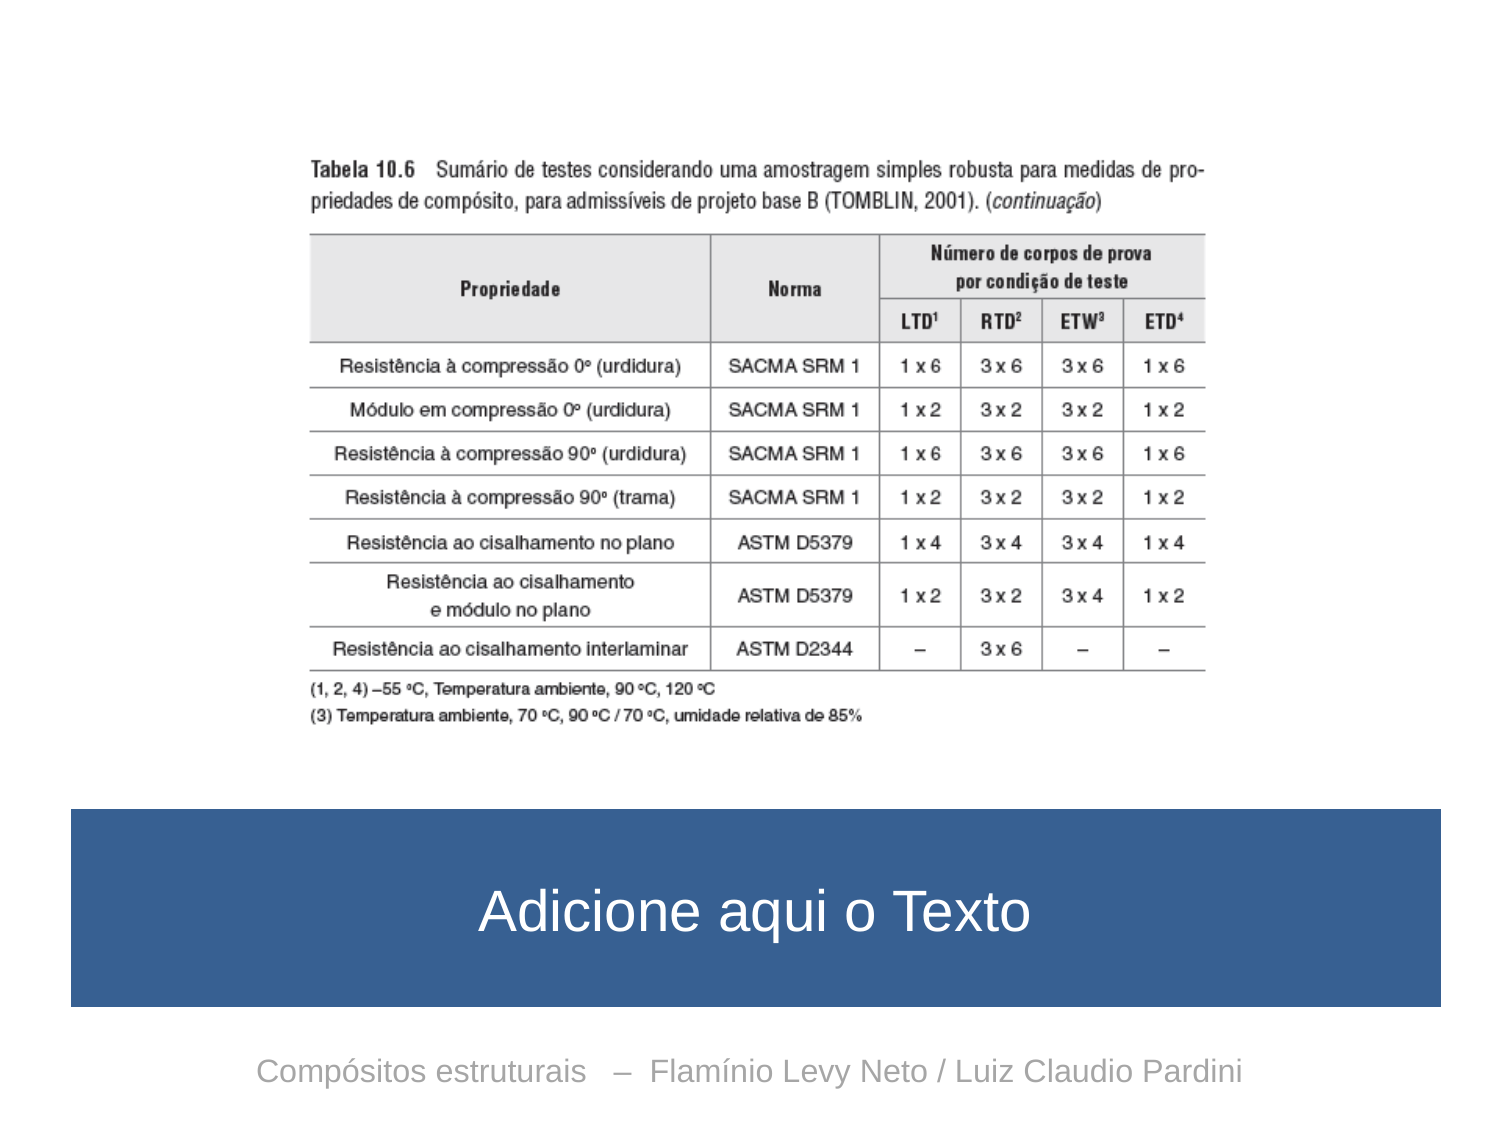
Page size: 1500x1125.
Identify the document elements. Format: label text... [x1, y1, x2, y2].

footer Compósitos estruturais – Flamínio Levy Neto / Luiz Claudio Pardini [0, 1042, 1500, 1103]
text_box Adicione aqui o Texto [70, 808, 1442, 1008]
picture [288, 136, 1224, 732]
